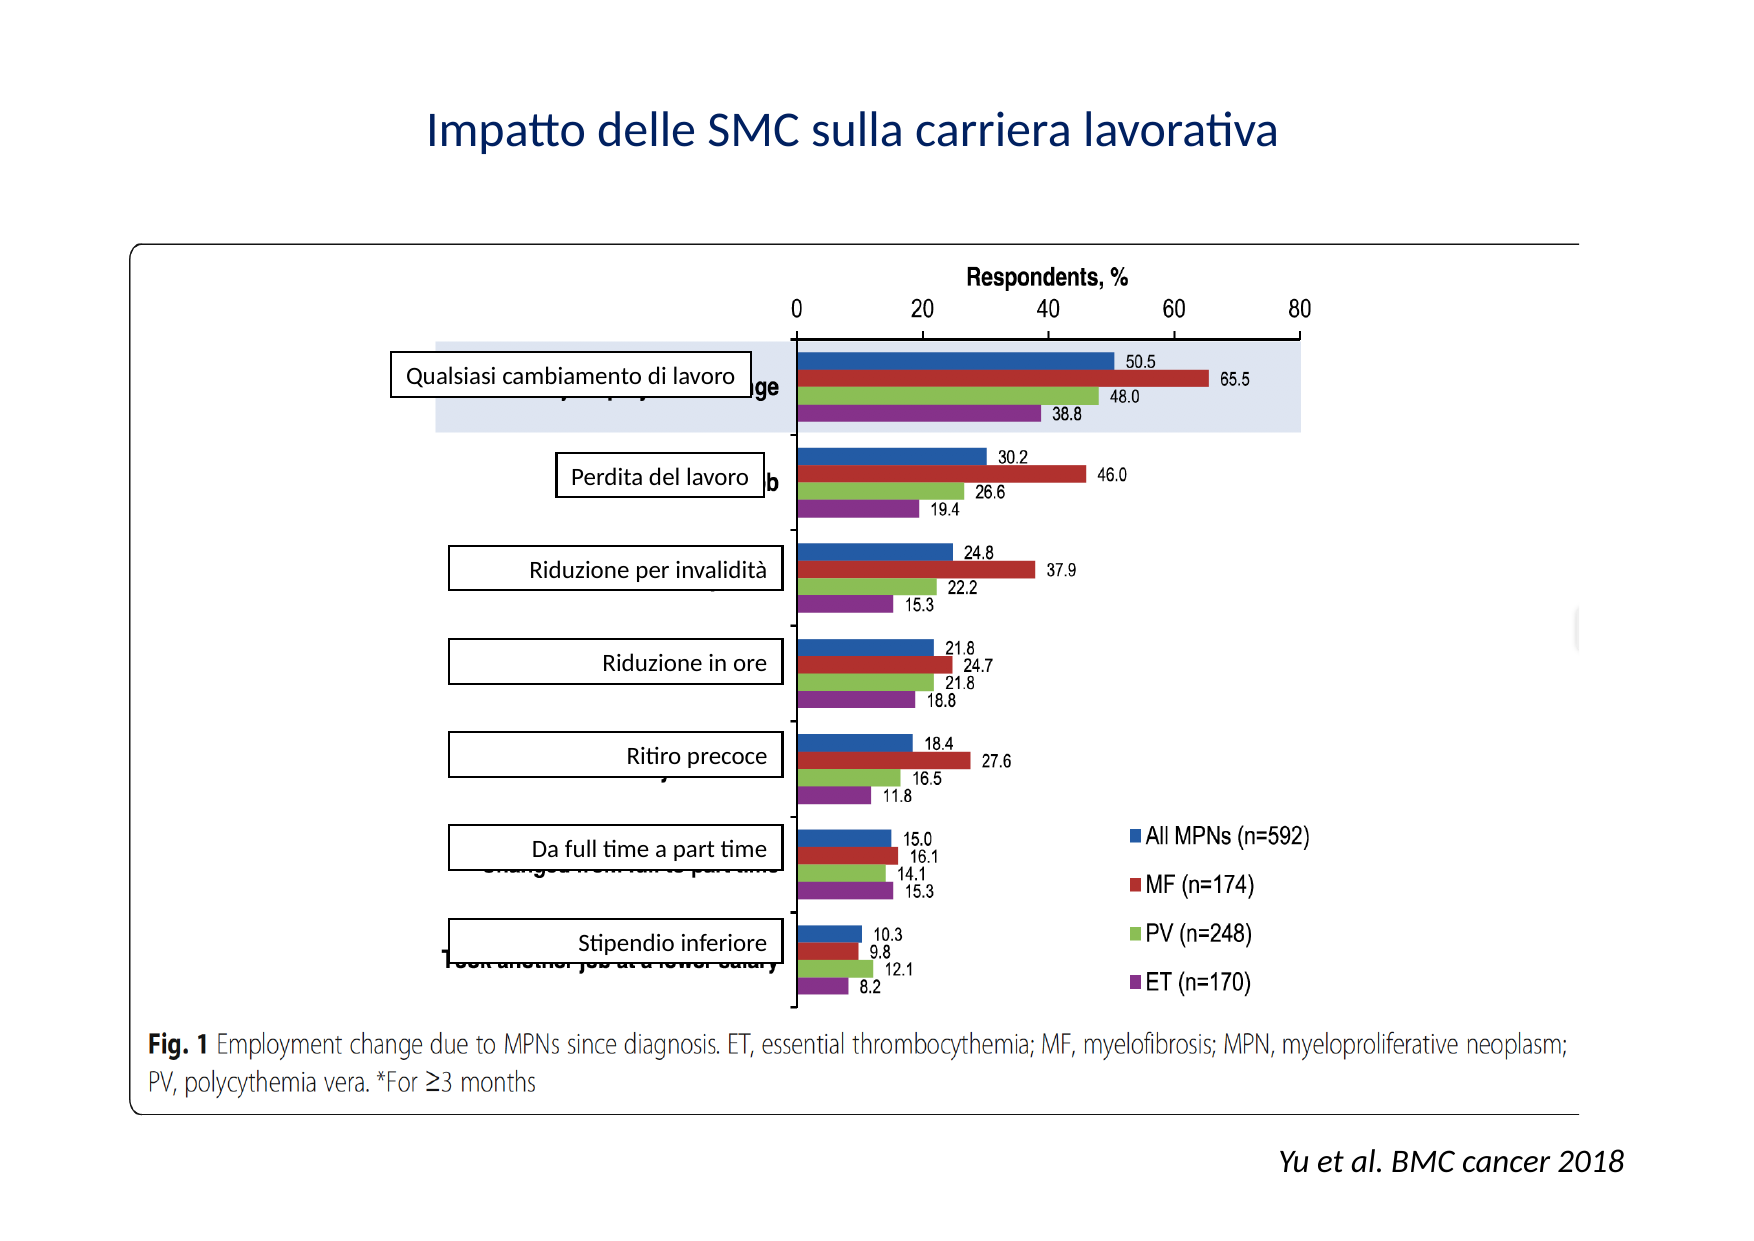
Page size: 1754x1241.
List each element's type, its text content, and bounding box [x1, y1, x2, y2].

title Impatto delle SMC sulla carriera lavorativa [410, 72, 1400, 188]
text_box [111, 221, 1579, 1133]
text_box Yu et al. BMC cancer 2018 [1263, 1132, 1641, 1187]
